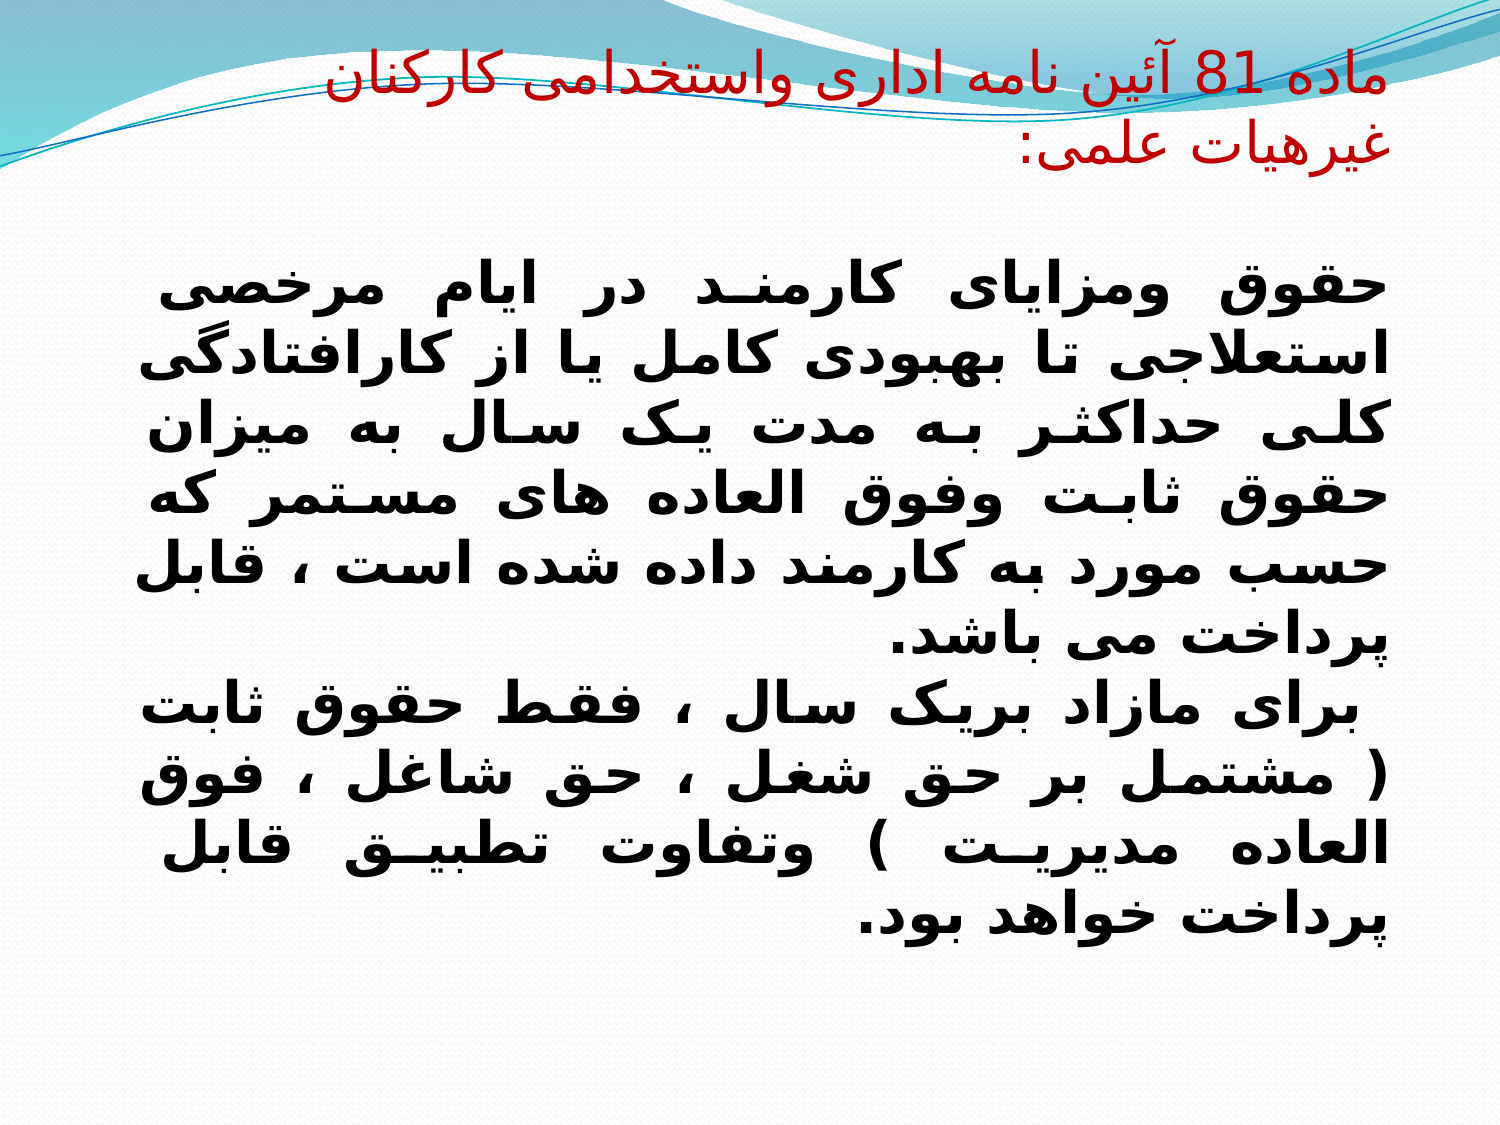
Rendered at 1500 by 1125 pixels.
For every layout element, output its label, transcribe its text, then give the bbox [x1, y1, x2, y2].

text_box ماده 81 آئین نامه اداری واستخدامی کارکنان غیرهیات علمی: حقوق ومزایای کارمند در ایام مرخصی استعلاجی تا بهبودی کامل یا از کارافتادگی کلی حداکثر به مدت یک سال به میزان حقوق ثابت وفوق العاده های مستمر که حسب مورد به کارمند داده شده است ، قابل پرداخت می باشد. برای مازاد بریک سال ، فقط حقوق ثابت ( مشتمل بر حق شغل ، حق شاغل ، فوق العاده مدیریت ) وتفاوت تطبیق قابل پرداخت خواهد بود. [117, 27, 1407, 1023]
